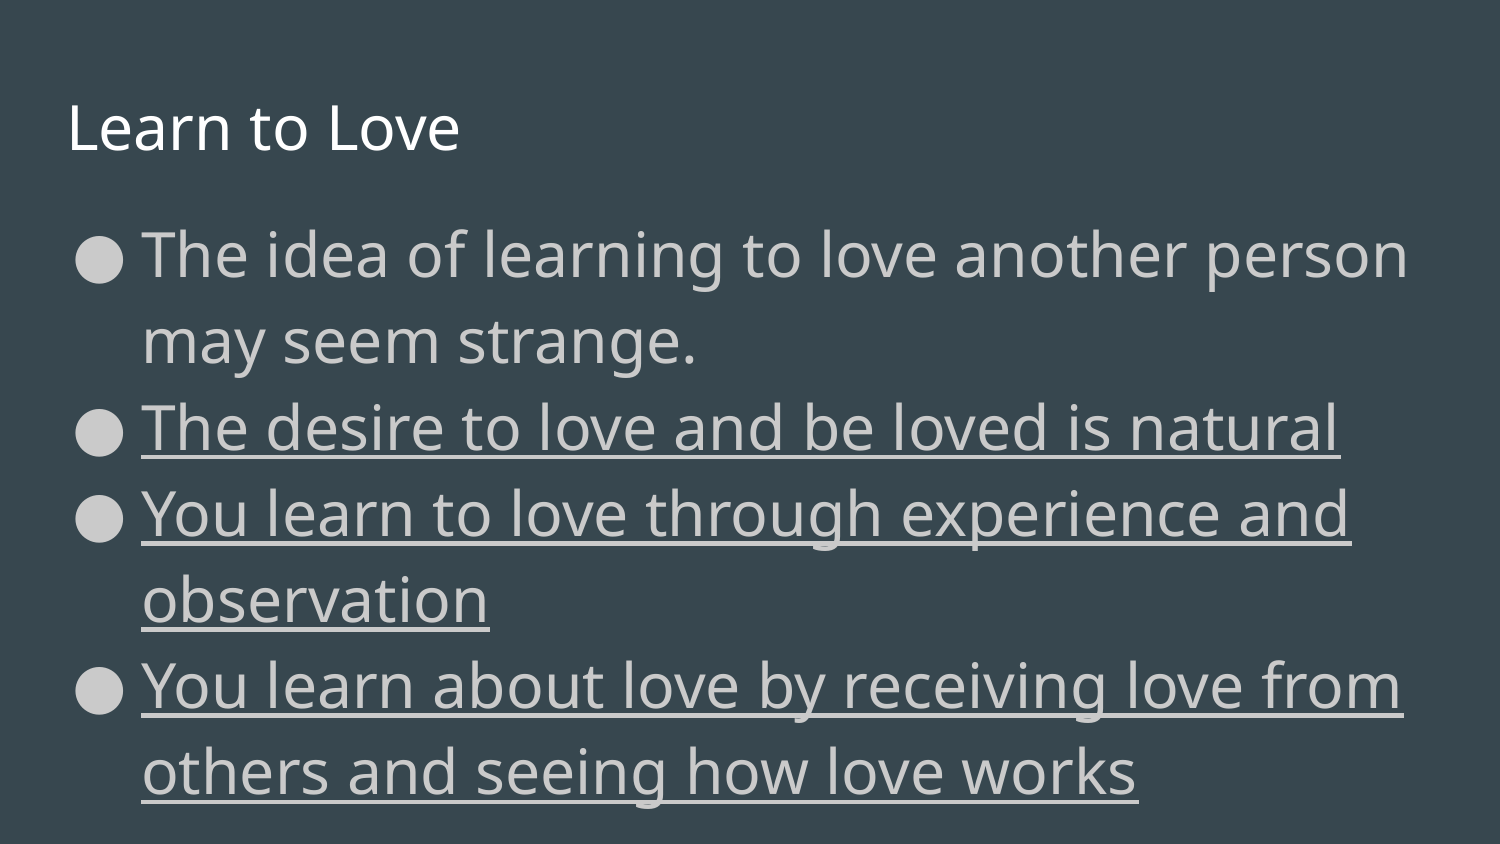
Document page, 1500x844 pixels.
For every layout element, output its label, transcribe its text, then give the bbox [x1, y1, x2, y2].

list The idea of learning to love another person may seem strange. The desire to love and be loved is natural You learn to love through experience and observation You learn about love by receiving love from others and seeing how love works [51, 189, 1449, 750]
title Learn to Love [51, 72, 1449, 167]
